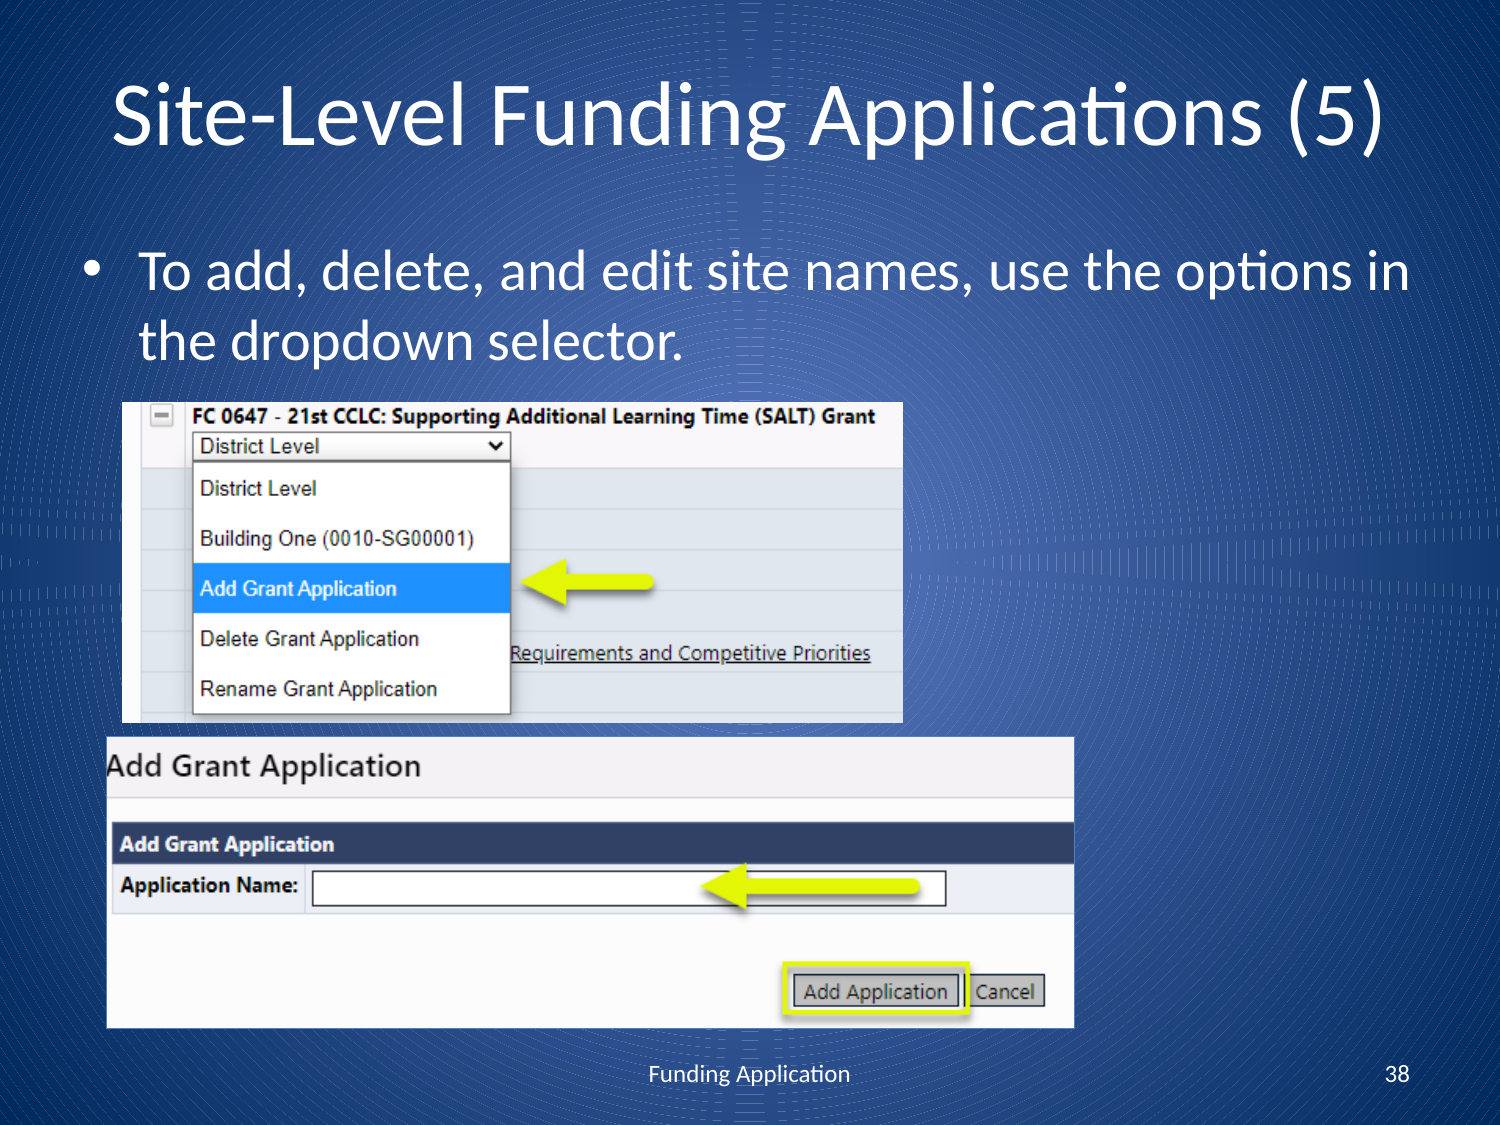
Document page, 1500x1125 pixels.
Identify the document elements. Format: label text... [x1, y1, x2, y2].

slide_number 38 [1074, 1042, 1425, 1103]
footer Funding Application [512, 1042, 988, 1103]
picture [122, 402, 903, 723]
picture [106, 736, 1076, 1030]
list To add, delete, and edit site names, use the options in the dropdown selector. [66, 224, 1463, 1043]
title Site-Level Funding Applications (5) [75, 15, 1425, 203]
